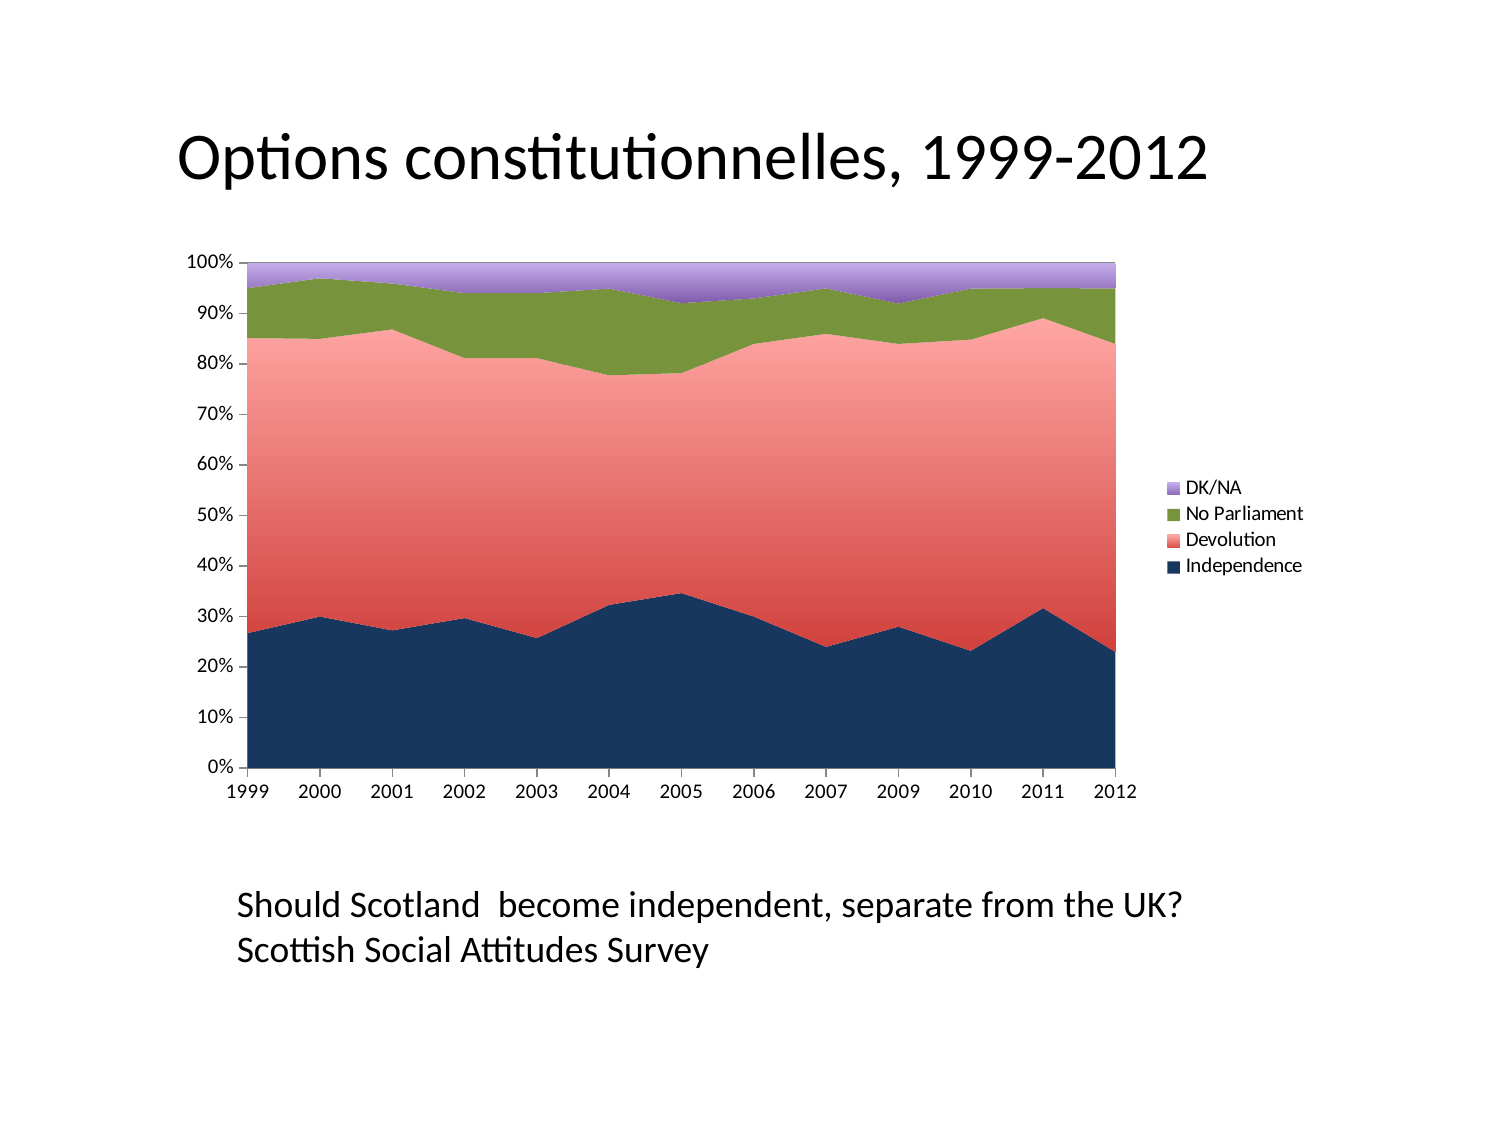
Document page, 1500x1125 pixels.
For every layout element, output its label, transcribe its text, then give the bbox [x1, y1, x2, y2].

chart [162, 241, 1323, 815]
text_box Should Scotland become independent, separate from the UK? Scottish Social Attitudes Survey [222, 872, 1209, 978]
text_box Options constitutionnelles, 1999-2012 [162, 105, 1398, 201]
